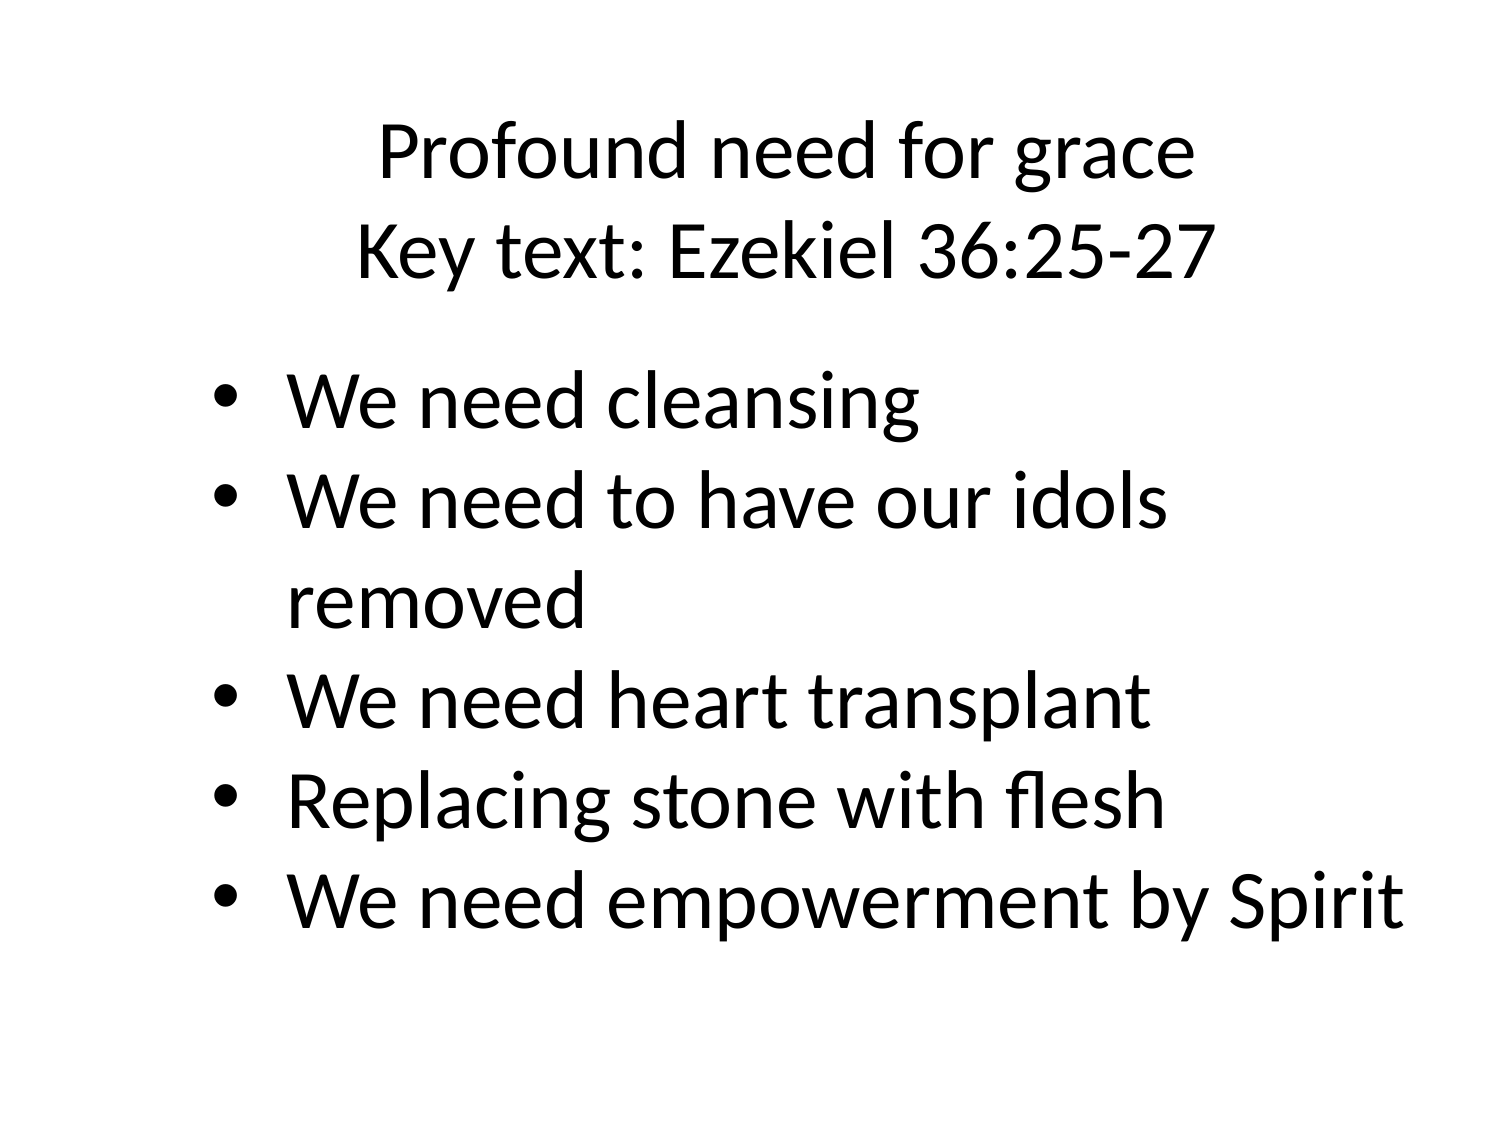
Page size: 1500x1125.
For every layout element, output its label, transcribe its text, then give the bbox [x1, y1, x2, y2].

text_box Profound need for grace Key text: Ezekiel 36:25-27 We need cleansing We need to have our idols removed We need heart transplant Replacing stone with flesh We need empowerment by Spirit [74, 87, 1500, 1125]
